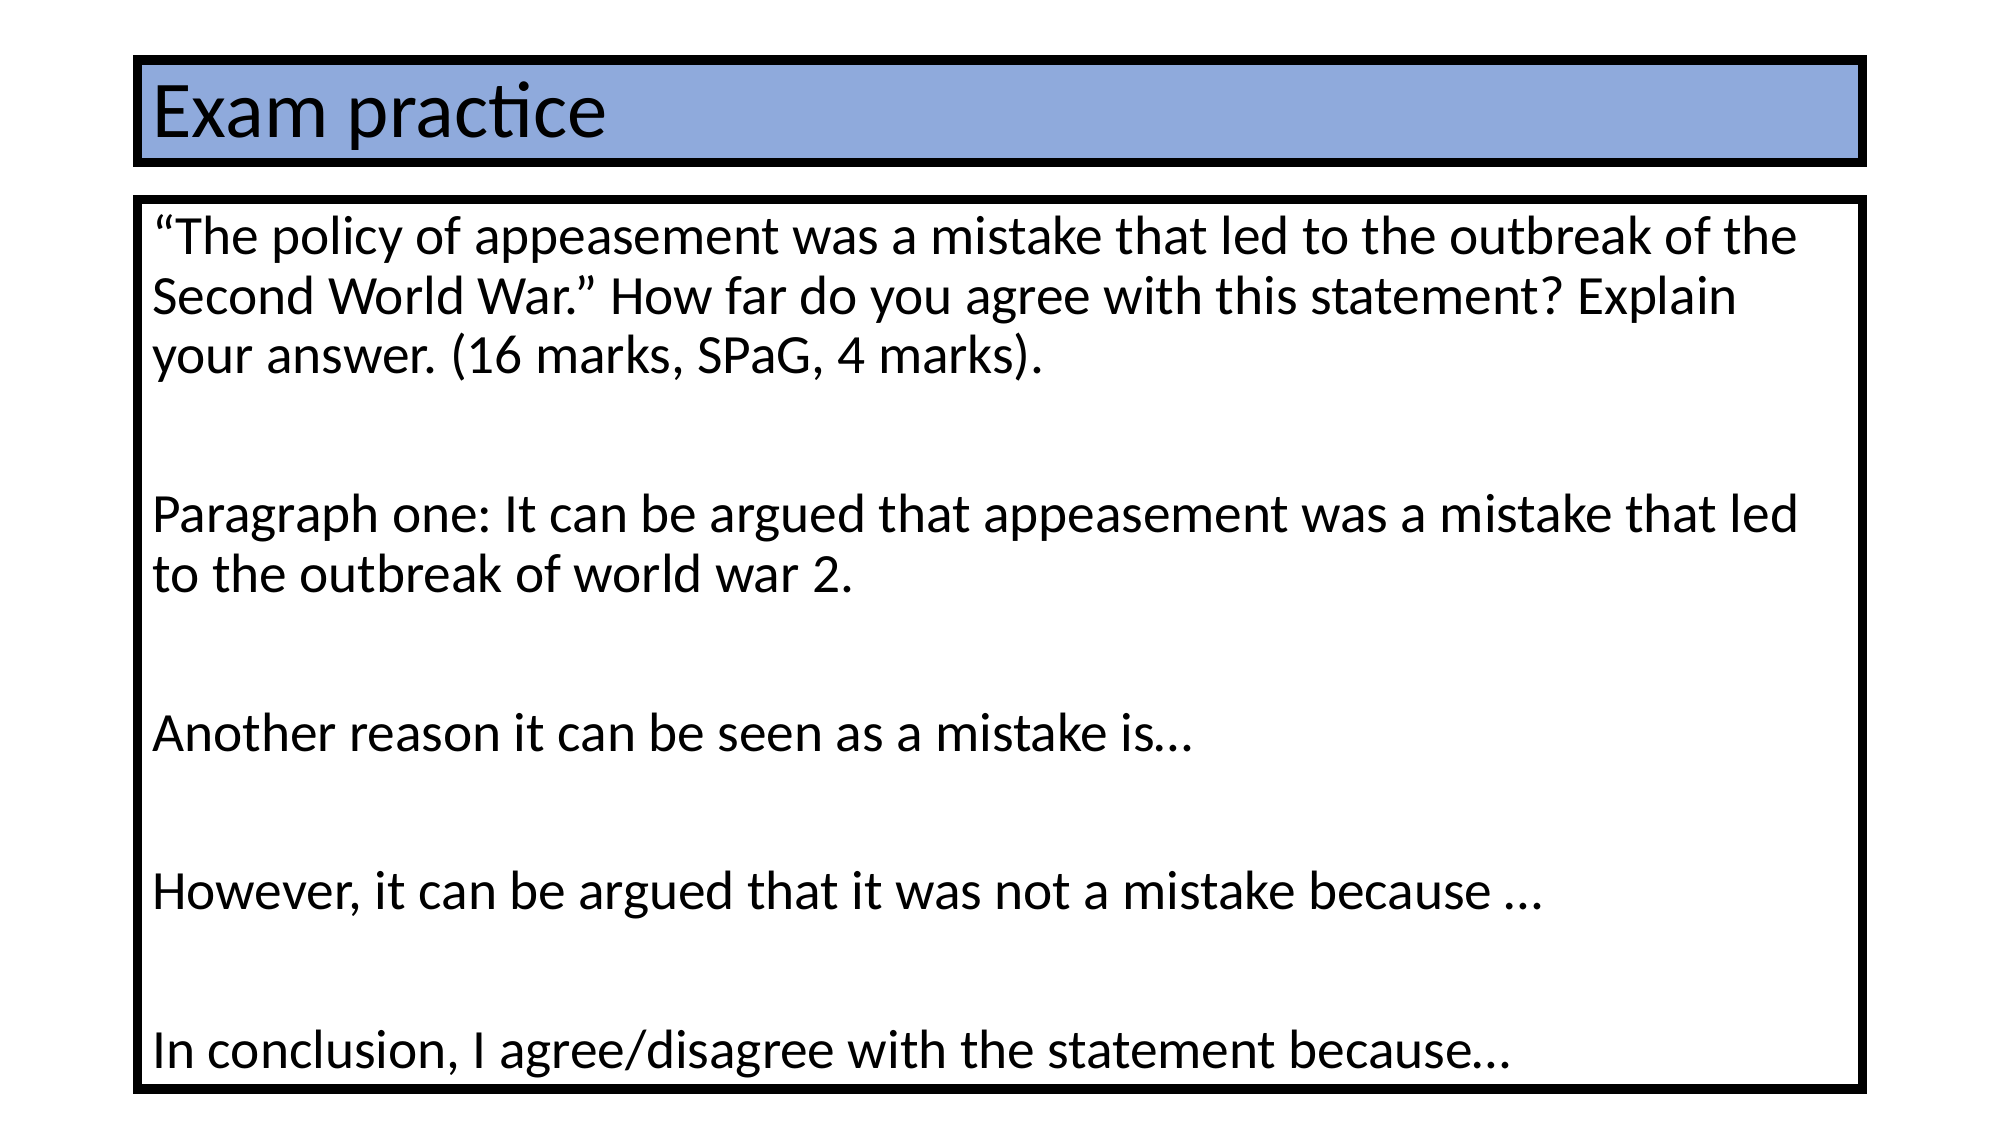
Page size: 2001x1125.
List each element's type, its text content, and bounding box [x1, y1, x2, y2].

title Exam practice [136, 59, 1863, 164]
list “The policy of appeasement was a mistake that led to the outbreak of the Second World War.” How far do you agree with this statement? Explain your answer. (16 marks, SPaG, 4 marks). Paragraph one: It can be argued that appeasement was a mistake that led to the outbreak of world war 2. Another reason it can be seen as a mistake is… However, it can be argued that it was not a mistake because … In conclusion, I agree/disagree with the statement because… [136, 198, 1863, 1090]
